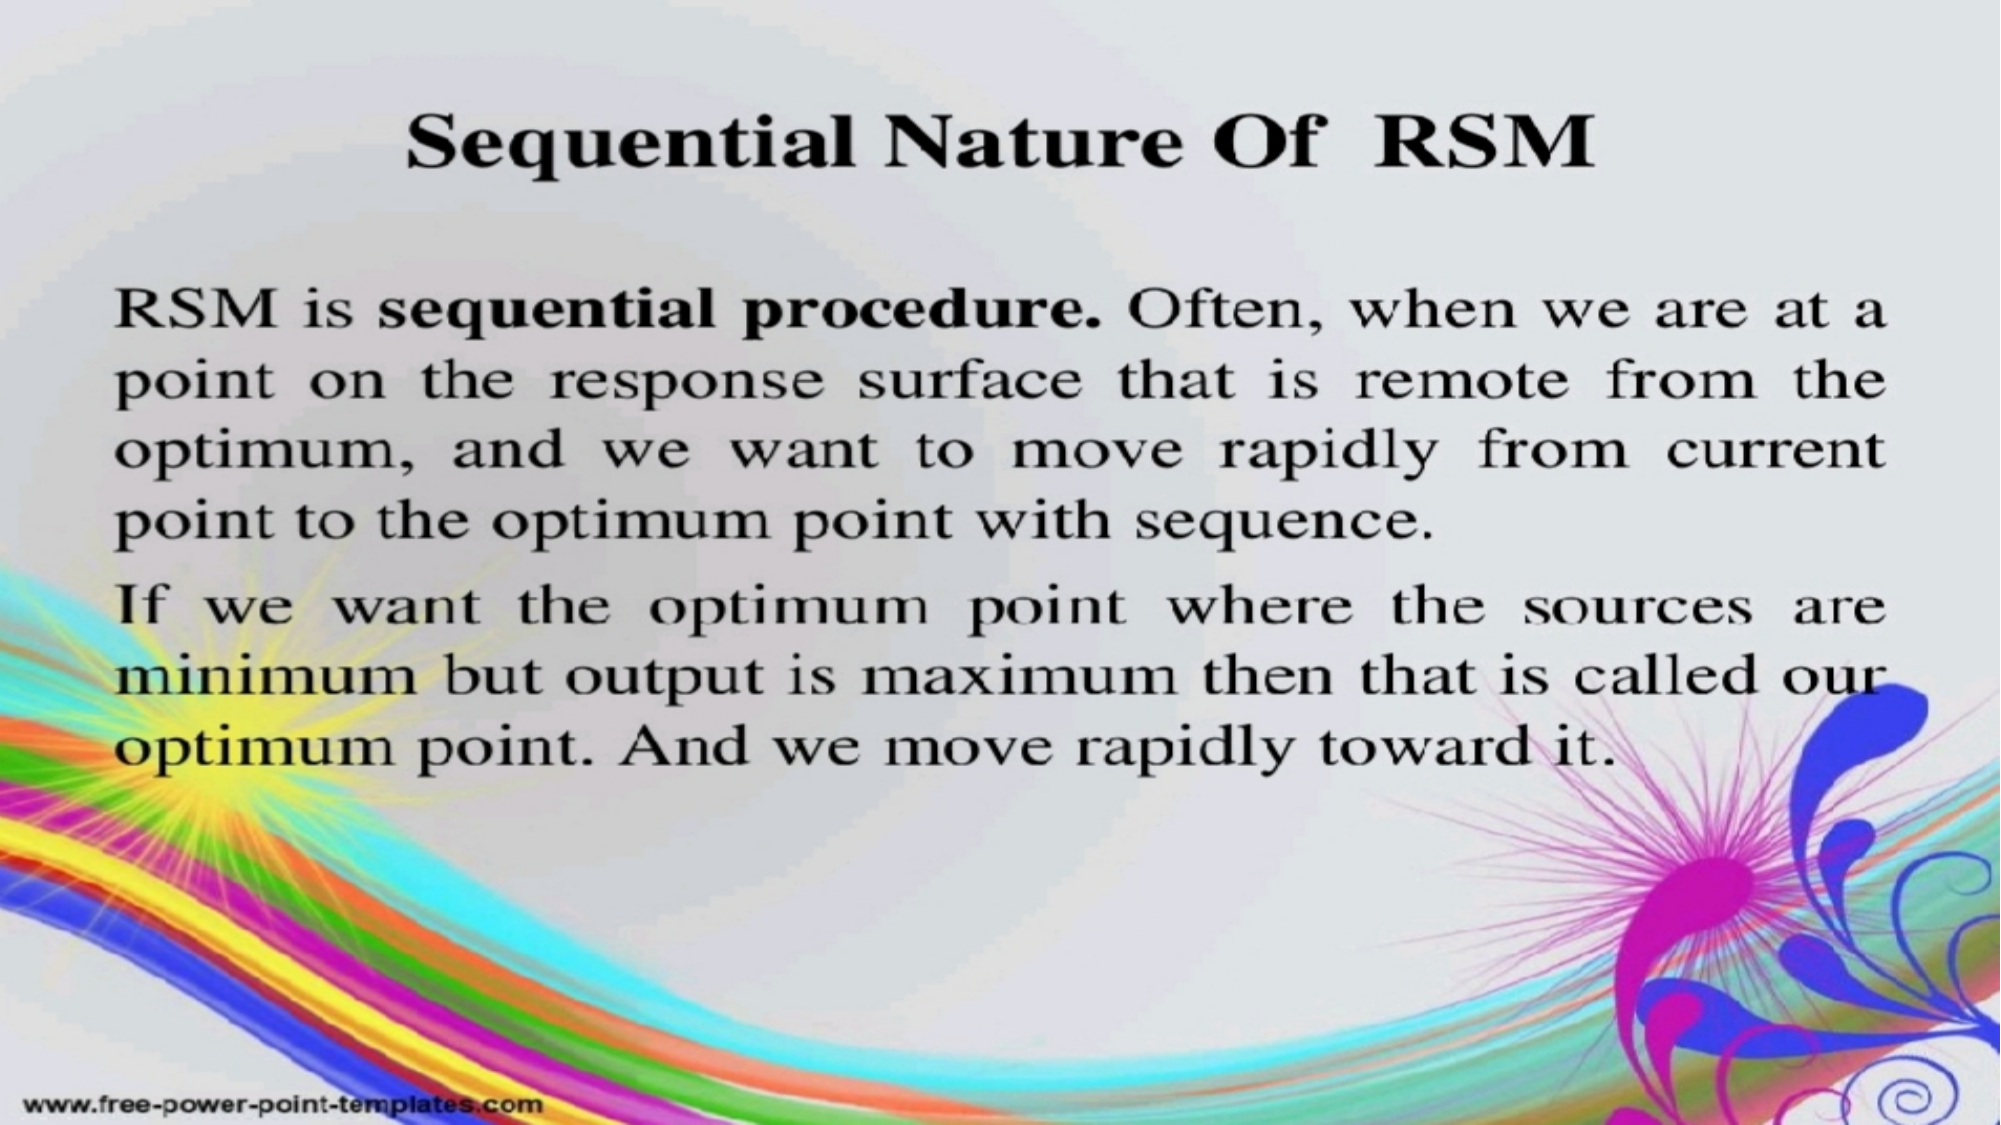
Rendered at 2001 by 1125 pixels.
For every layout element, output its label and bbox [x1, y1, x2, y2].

list [0, 0, 2000, 1125]
